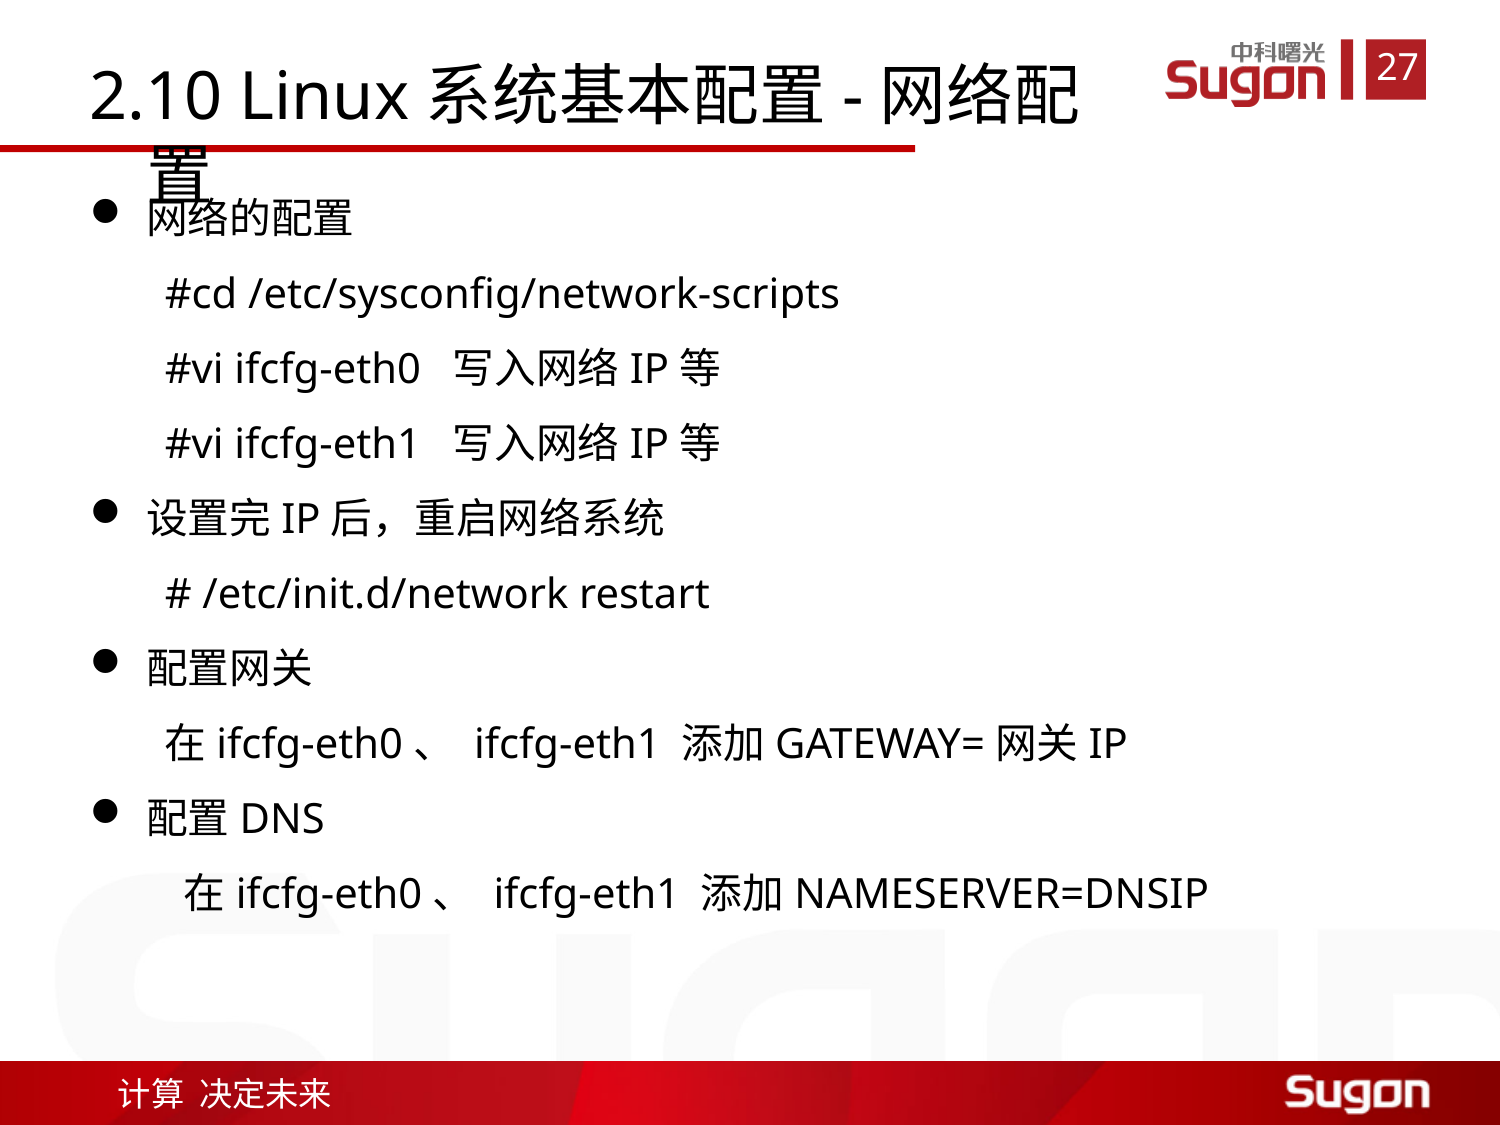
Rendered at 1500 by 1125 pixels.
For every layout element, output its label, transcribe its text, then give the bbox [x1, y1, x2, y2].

title 2.10 Linux系统基本配置-网络配置 [75, 45, 1140, 149]
list 网络的配置 #cd /etc/sysconfig/network-scripts #vi ifcfg-eth0 写入网络IP等 #vi ifcfg-eth1 写入网络IP等 设置完IP后，重启网络系统 # /etc/init.d/network restart 配置网关 在ifcfg-eth0、 ifcfg-eth1 添加GATEWAY=网关IP 配置DNS 在ifcfg-eth0、 ifcfg-eth1 添加NAMESERVER=DNSIP [75, 184, 1425, 988]
picture [0, 0, 1500, 1125]
